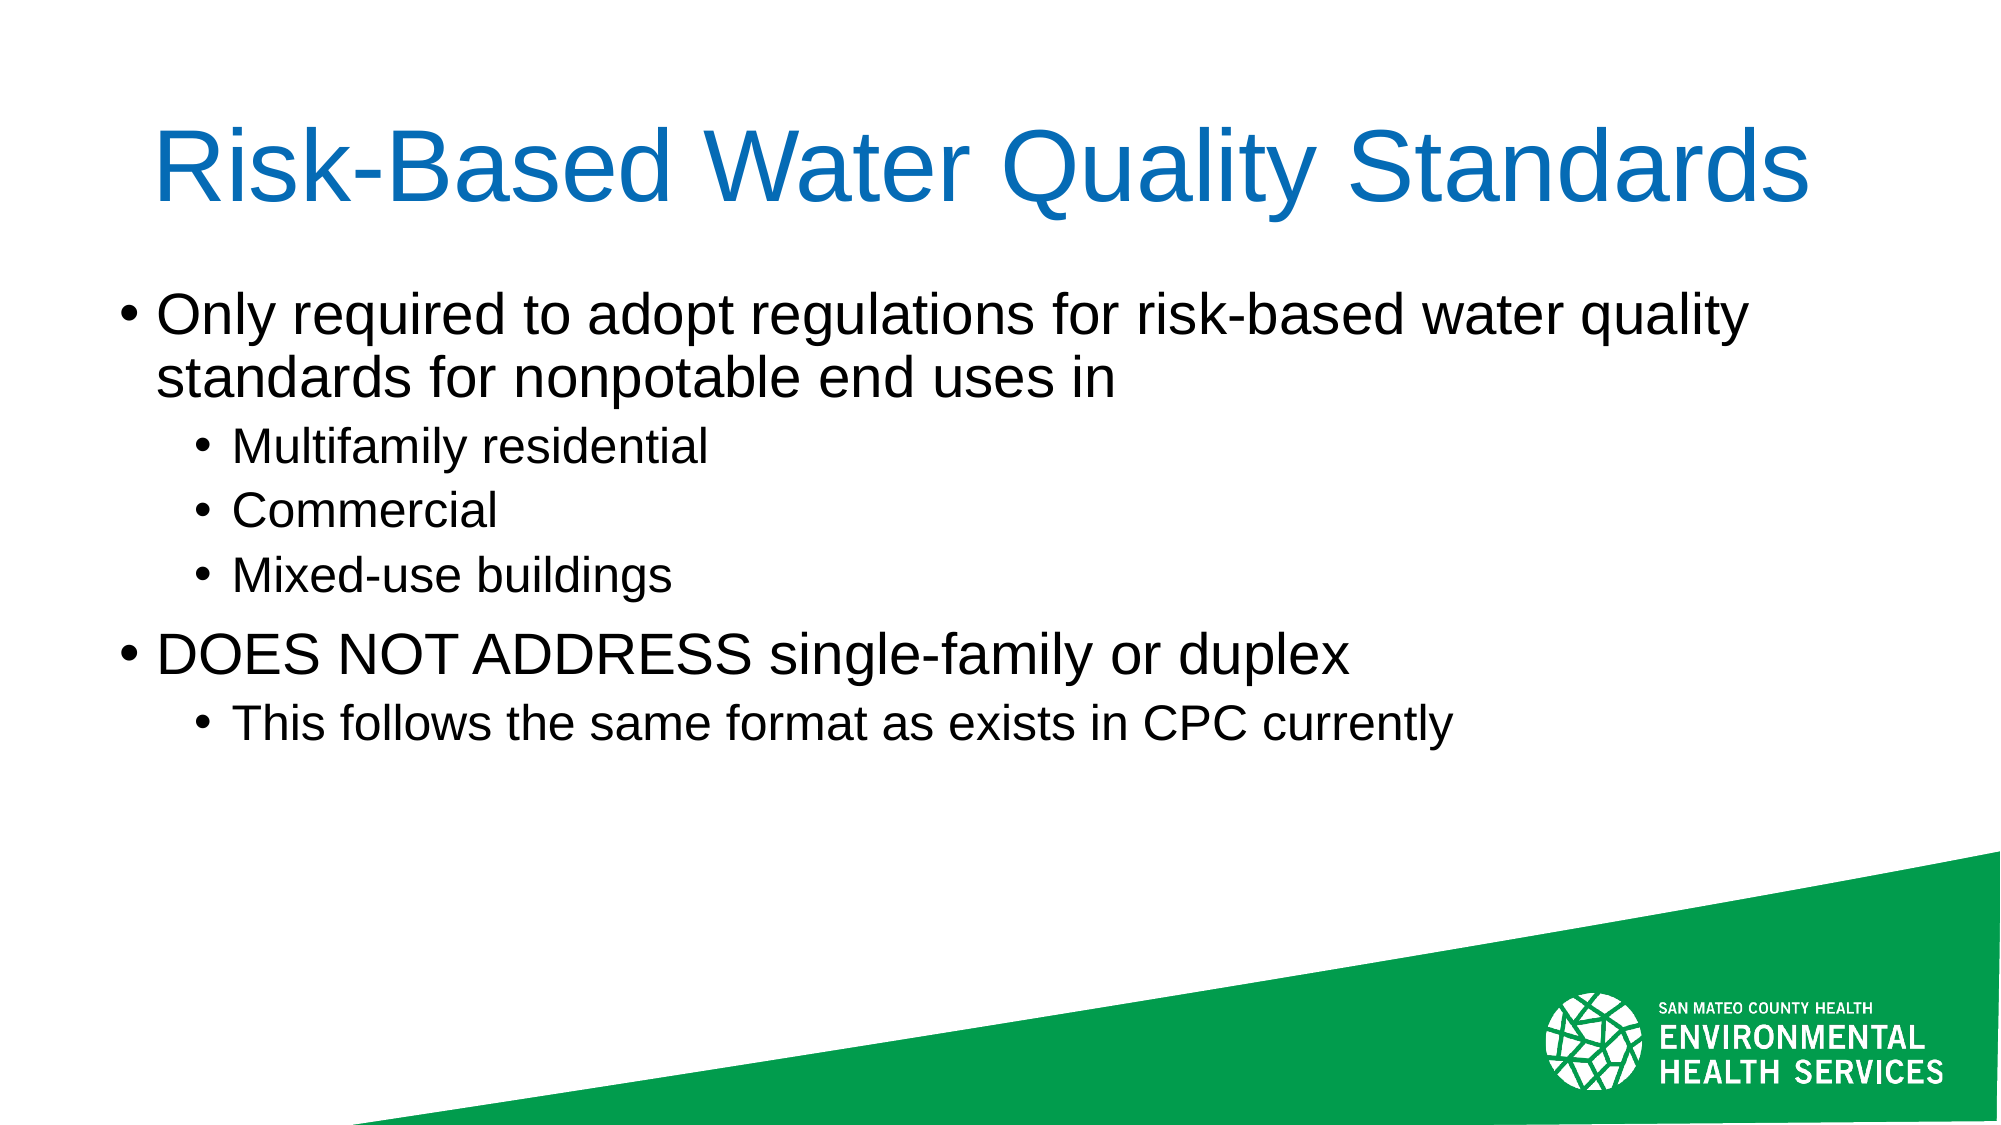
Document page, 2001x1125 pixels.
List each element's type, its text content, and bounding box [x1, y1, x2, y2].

text_box [273, 839, 2000, 1125]
list Only required to adopt regulations for risk-based water quality standards for nonpotable end uses in Multifamily residential Commercial Mixed-use buildings DOES NOT ADDRESS single-family or duplex This follows the same format as exists in CPC currently [104, 276, 1886, 916]
picture [1545, 992, 1943, 1090]
title Risk-Based Water Quality Standards [137, 59, 1863, 276]
